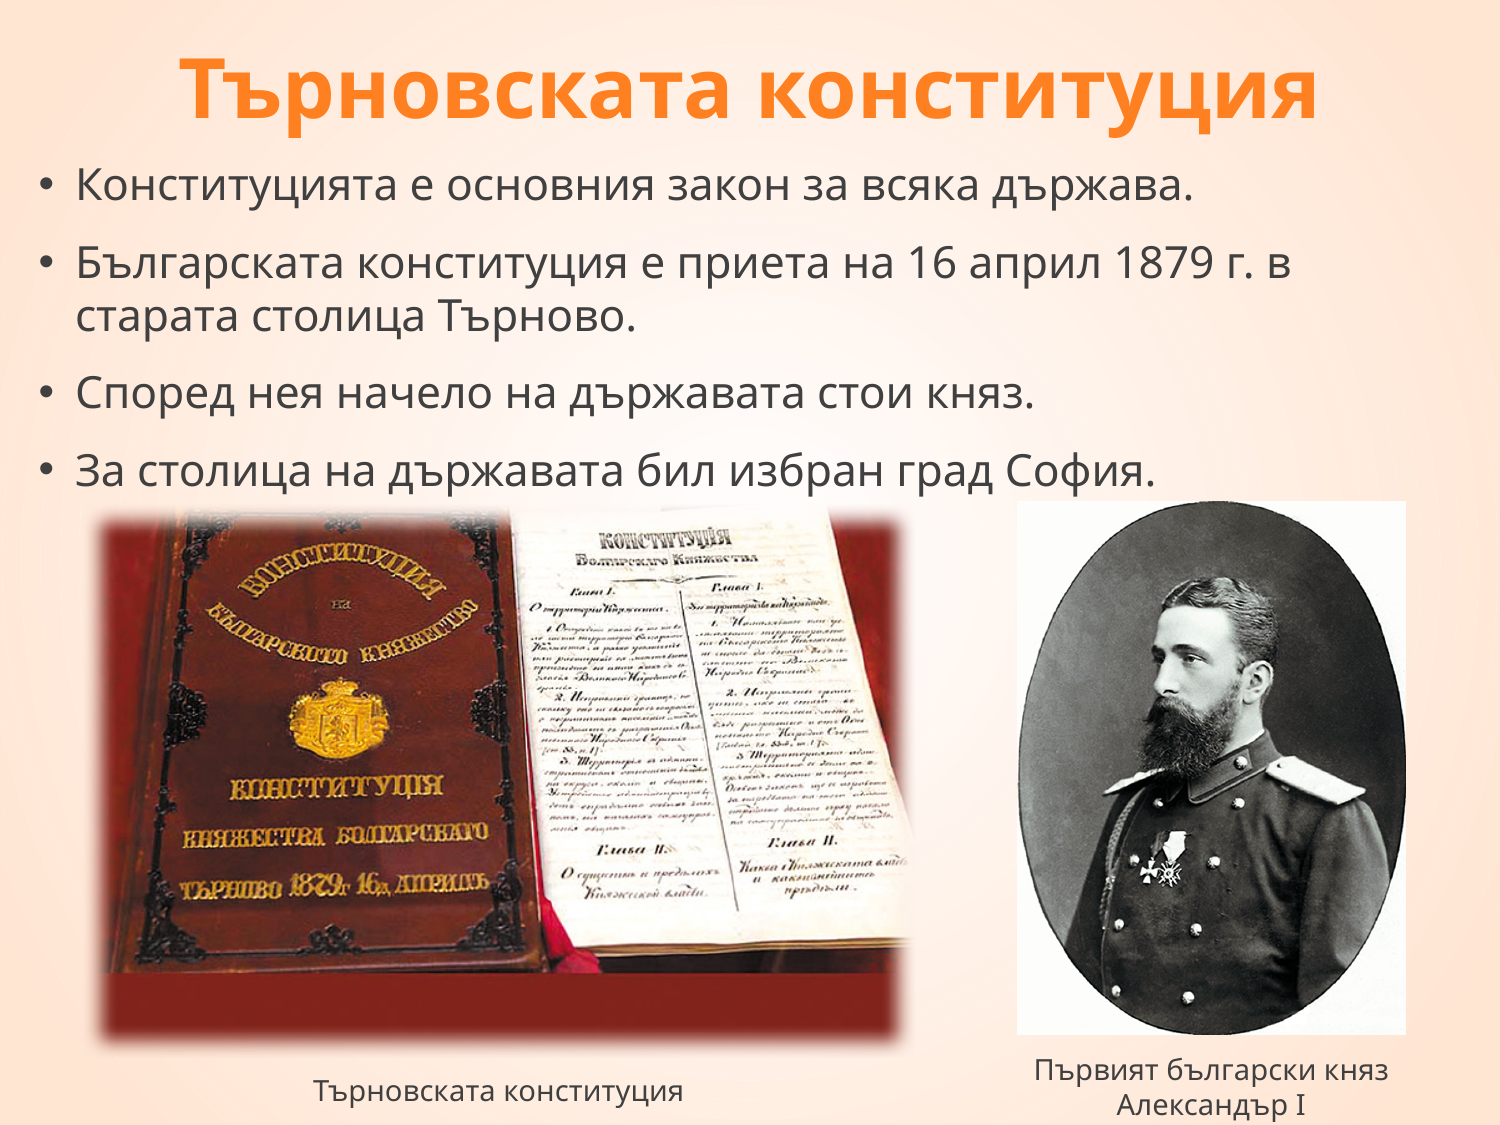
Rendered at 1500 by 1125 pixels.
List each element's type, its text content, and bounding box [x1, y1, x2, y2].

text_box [81, 503, 916, 1116]
title Търновската конституция [0, 21, 1500, 161]
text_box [1010, 501, 1412, 1125]
list Конституцията е основния закон за всяка държава. Българската конституция е приета на 16 април 1879 г. в старата столица Търново. Според нея начело на държавата стои княз. За столица на държавата бил избран град София. [23, 149, 1483, 504]
